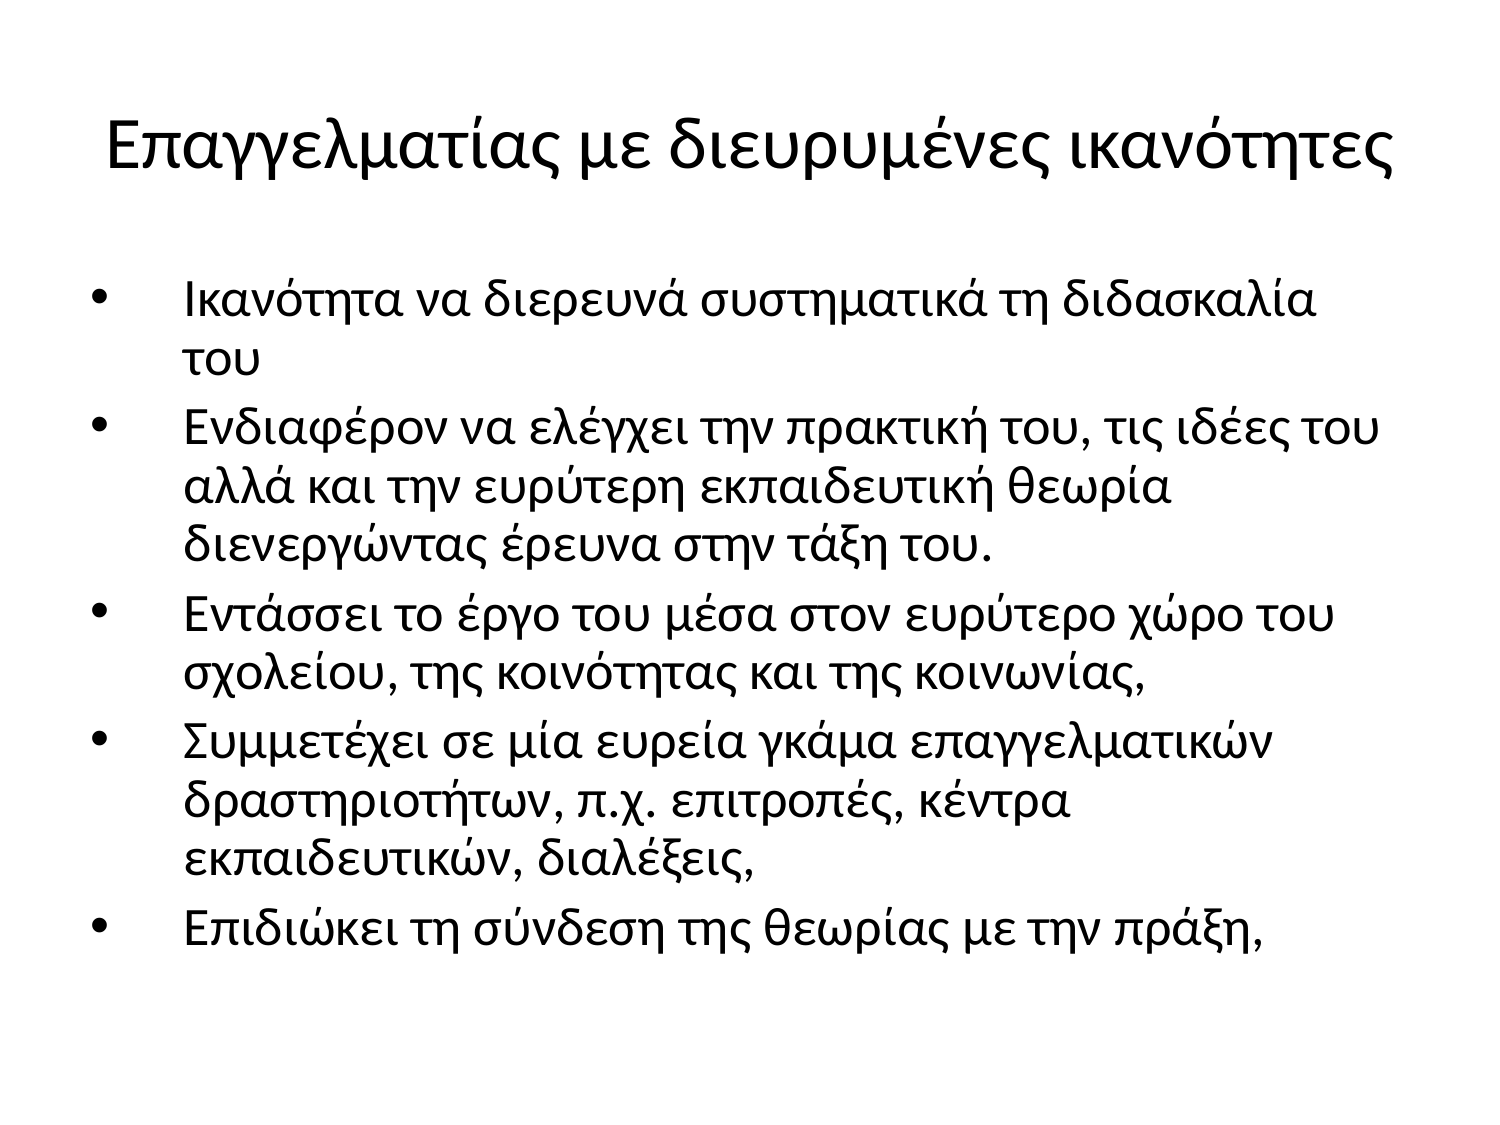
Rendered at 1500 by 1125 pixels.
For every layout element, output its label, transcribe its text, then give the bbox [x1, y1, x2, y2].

title Επαγγελματίας με διευρυμένες ικανότητες [75, 45, 1425, 233]
list Ικανότητα να διερευνά συστηματικά τη διδασκαλία του Ενδιαφέρον να ελέγχει την πρακτική του, τις ιδέες του αλλά και την ευρύτερη εκπαιδευτική θεωρία διενεργώντας έρευνα στην τάξη του. Εντάσσει το έργο του μέσα στον ευρύτερο χώρο του σχολείου, της κοινότητας και της κοινωνίας, Συμμετέχει σε μία ευρεία γκάμα επαγγελματικών δραστηριοτήτων, π.χ. επιτροπές, κέντρα εκπαιδευτικών, διαλέξεις, Επιδιώκει τη σύνδεση της θεωρίας με την πράξη, [75, 262, 1425, 1013]
